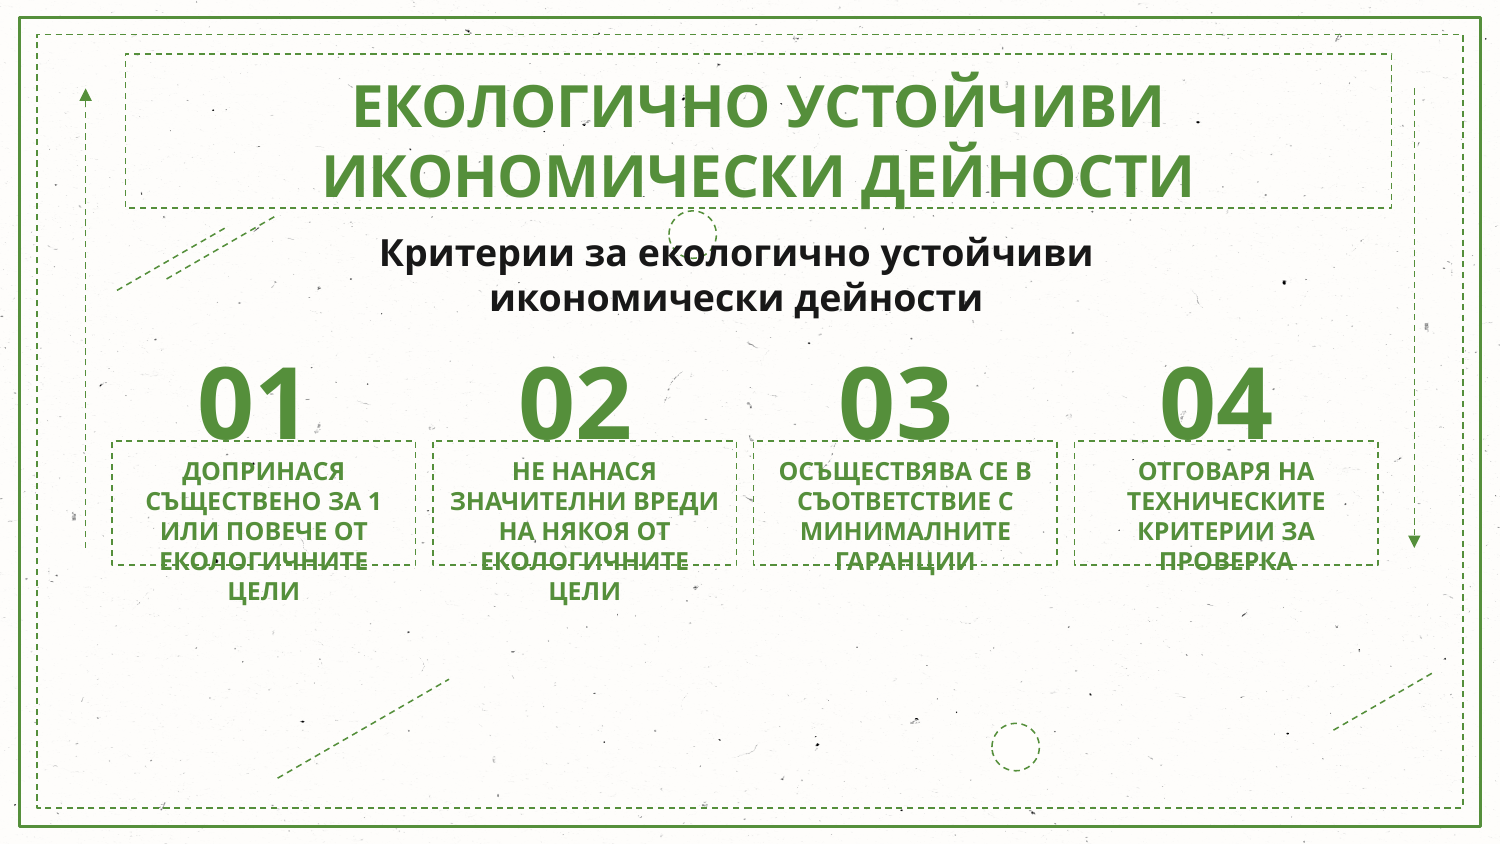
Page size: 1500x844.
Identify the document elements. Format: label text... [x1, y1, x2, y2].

title не нанася значителни вреди на някоя от екологичните цели [432, 440, 737, 566]
title 01 [102, 342, 407, 457]
subtitle Критерии за екологично устойчиви икономически дейности [335, 213, 1137, 337]
title 03 [744, 342, 1049, 457]
title отговаря на техническите критерии за проверка [1074, 440, 1379, 566]
title ЕКОЛОГИЧНО УСТОЙЧИВИ ИКОНОМИЧЕСКИ ДЕЙНОСТИ [125, 53, 1393, 209]
title осъществява се в съответствие с минималните гаранции [753, 440, 1058, 566]
title 02 [423, 342, 728, 457]
title 04 [1064, 342, 1370, 457]
picture [0, 0, 1500, 844]
title допринася съществено за 1 или повече от екологичните цели [111, 440, 416, 566]
